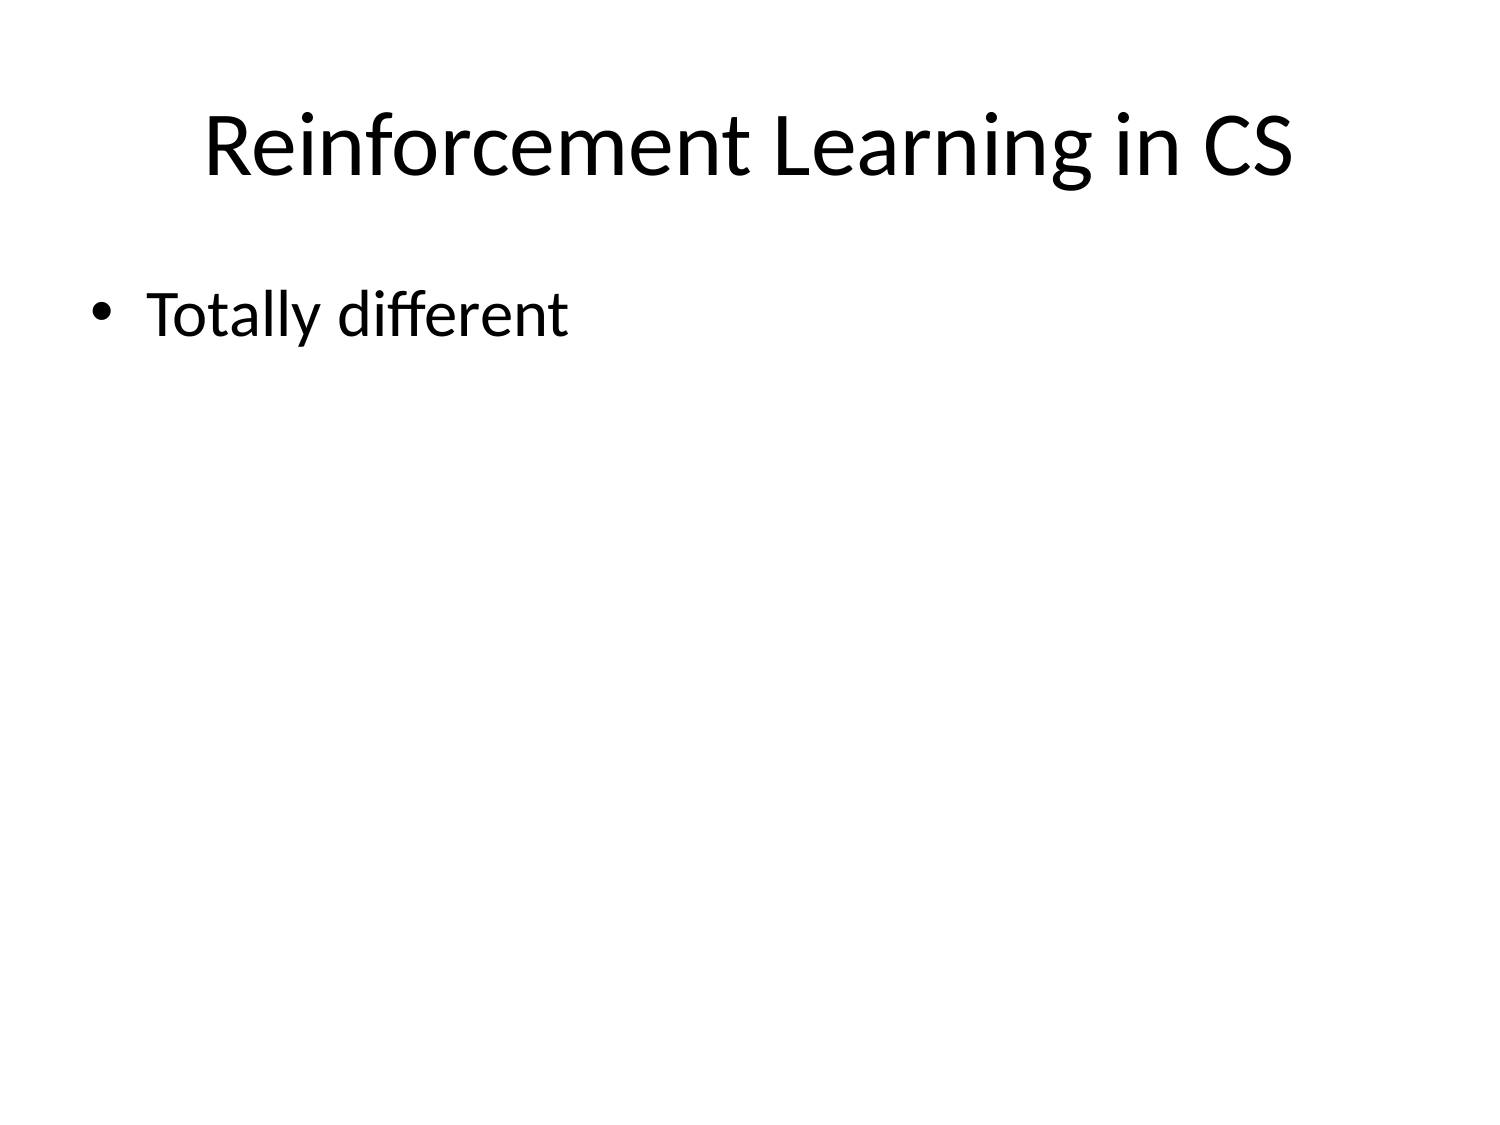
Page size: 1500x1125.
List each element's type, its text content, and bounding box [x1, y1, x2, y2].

title Reinforcement Learning in CS [75, 45, 1425, 233]
list Totally different [75, 262, 1425, 1005]
